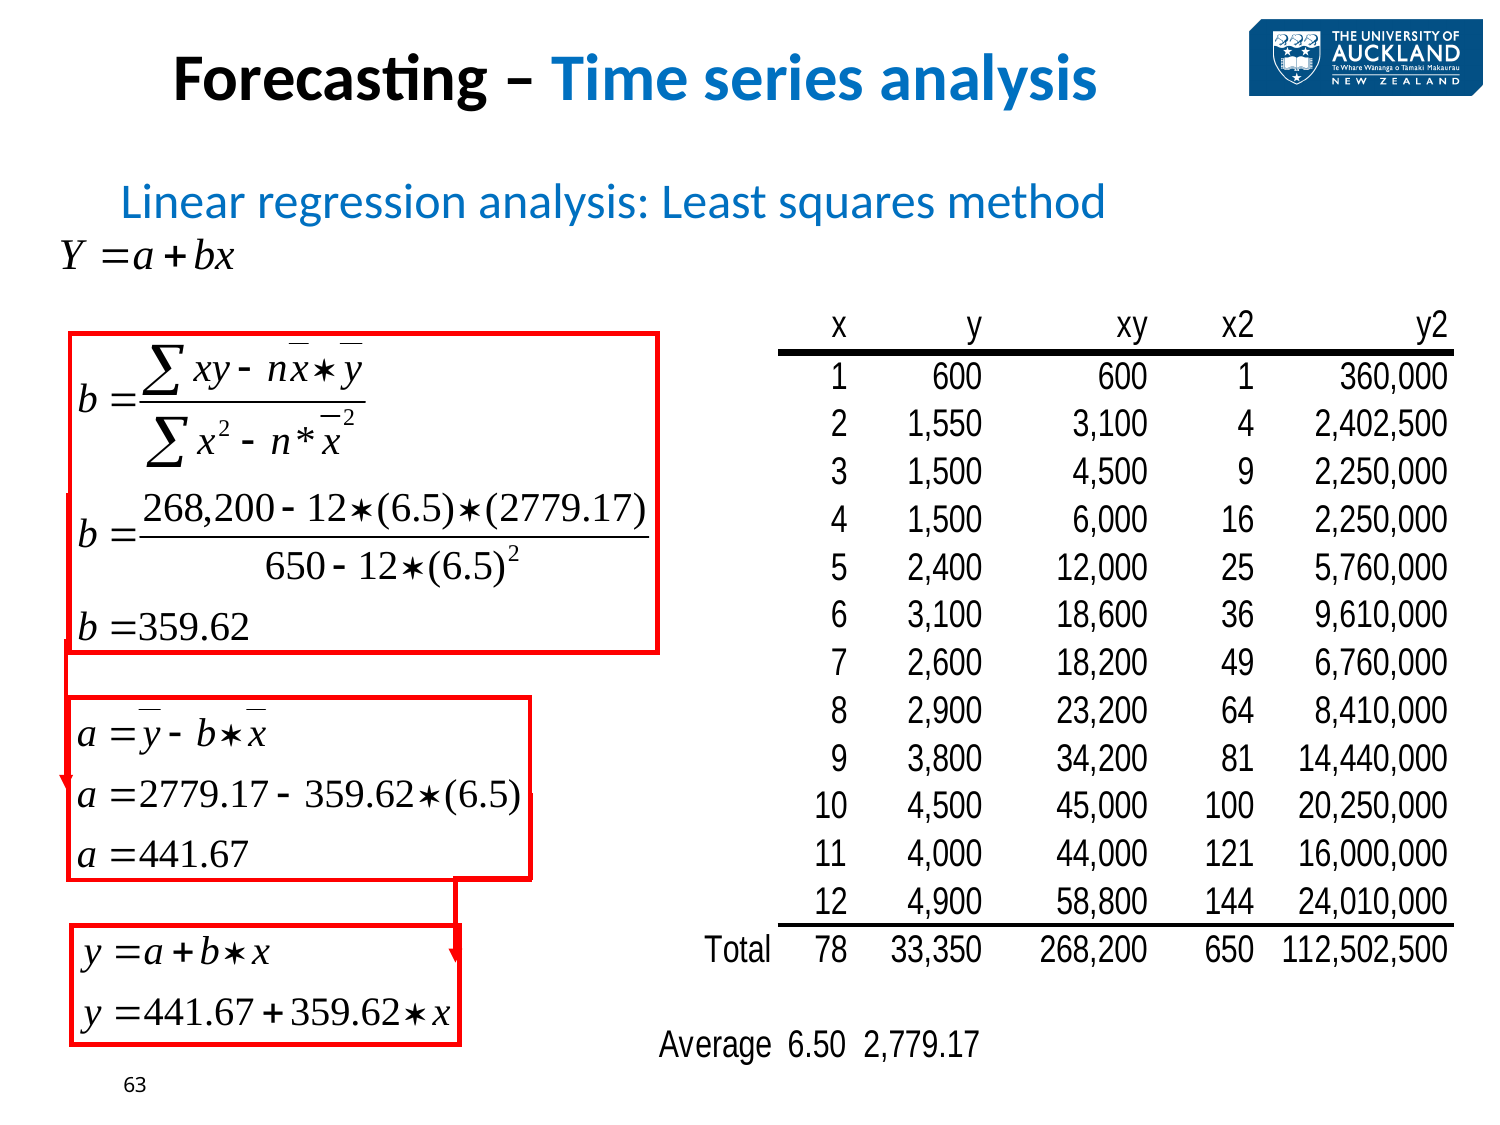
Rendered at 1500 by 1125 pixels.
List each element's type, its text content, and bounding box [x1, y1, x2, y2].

picture [624, 299, 1456, 1071]
text_box Forecasting – Time series analysis [158, 26, 1130, 121]
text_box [72, 335, 619, 651]
text_box Linear regression analysis: Least squares method [105, 160, 1123, 236]
picture [1249, 19, 1483, 96]
slide_number 63 [108, 1052, 214, 1125]
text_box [70, 699, 529, 879]
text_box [73, 927, 458, 1043]
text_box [65, 492, 69, 790]
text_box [54, 229, 245, 281]
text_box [455, 792, 531, 963]
